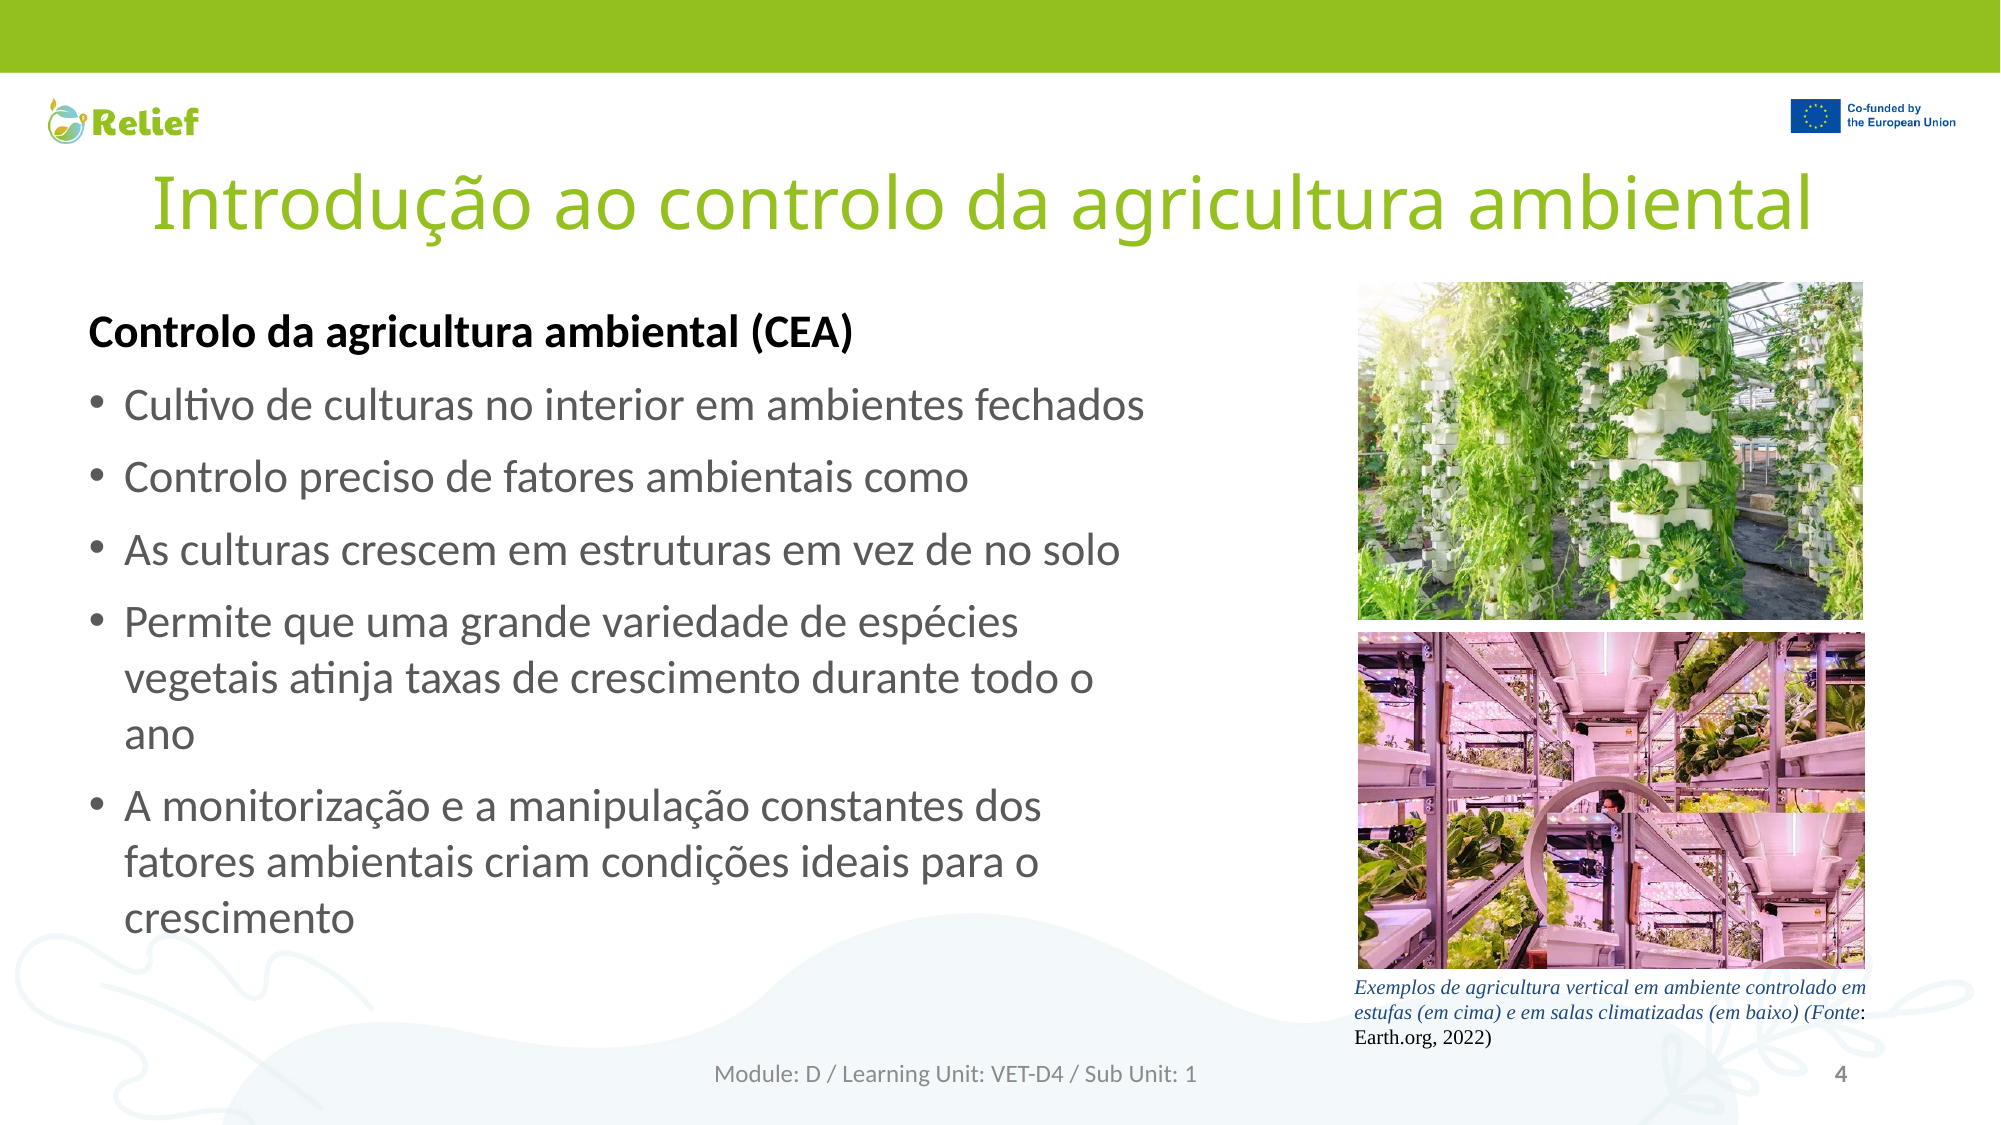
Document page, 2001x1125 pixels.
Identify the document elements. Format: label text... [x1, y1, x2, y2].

picture [0, 0, 2001, 1125]
list Controlo da agricultura ambiental (CEA) Cultivo de culturas no interior em ambientes fechados Controlo preciso de fatores ambientais como As culturas crescem em estruturas em vez de no solo Permite que uma grande variedade de espécies vegetais atinja taxas de crescimento durante todo o ano A monitorização e a manipulação constantes dos fatores ambientais criam condições ideais para o crescimento [73, 299, 1173, 1014]
title Introdução ao controlo da agricultura ambiental [137, 133, 1863, 278]
text_box Exemplos de agricultura vertical em ambiente controlado em estufas (em cima) e em salas climatizadas (em baixo) (Fonte: Earth.org, 2022) [1339, 966, 1897, 1101]
footer Module: D / Learning Unit: VET-D4 / Sub Unit: 1 [137, 1023, 1775, 1122]
